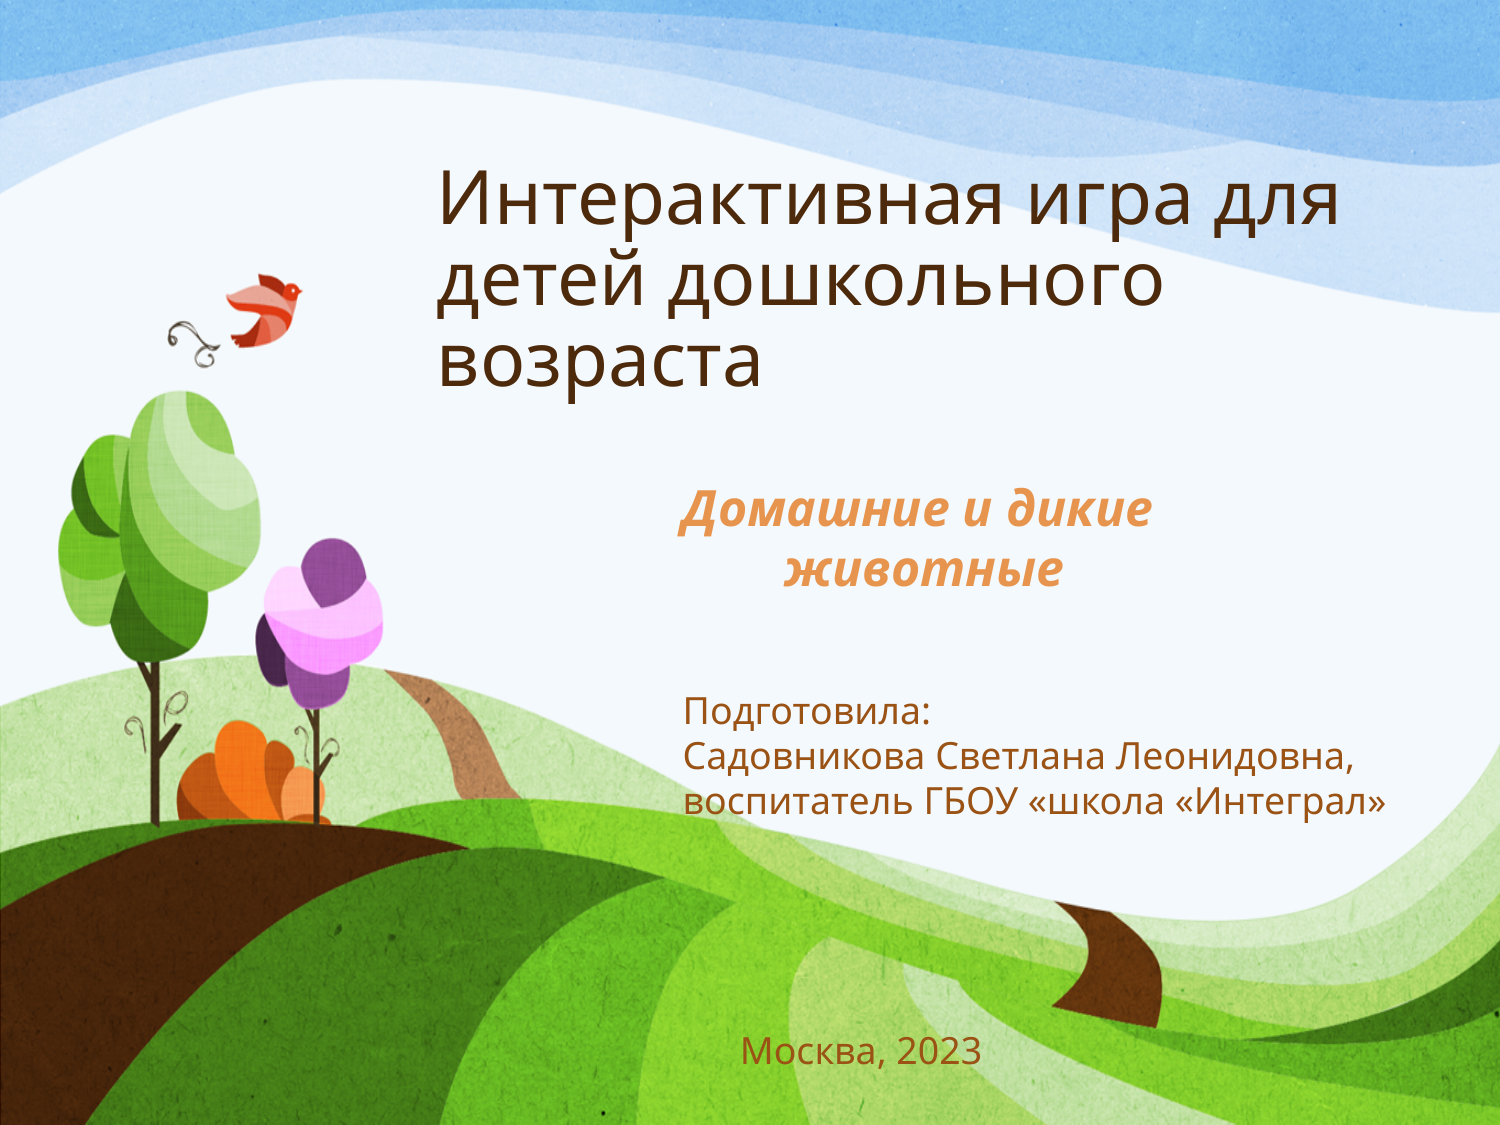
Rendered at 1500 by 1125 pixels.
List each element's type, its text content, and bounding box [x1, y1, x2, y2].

subtitle Домашние и дикие животные [480, 468, 1369, 657]
text_box Москва, 2023 [724, 1019, 1008, 1080]
title Интерактивная игра для детей дошкольного возраста [421, 101, 1369, 411]
text_box Подготовила: Садовникова Светлана Леонидовна, воспитатель ГБОУ «школа «Интеграл» [667, 679, 1500, 830]
picture [0, 0, 1500, 1125]
